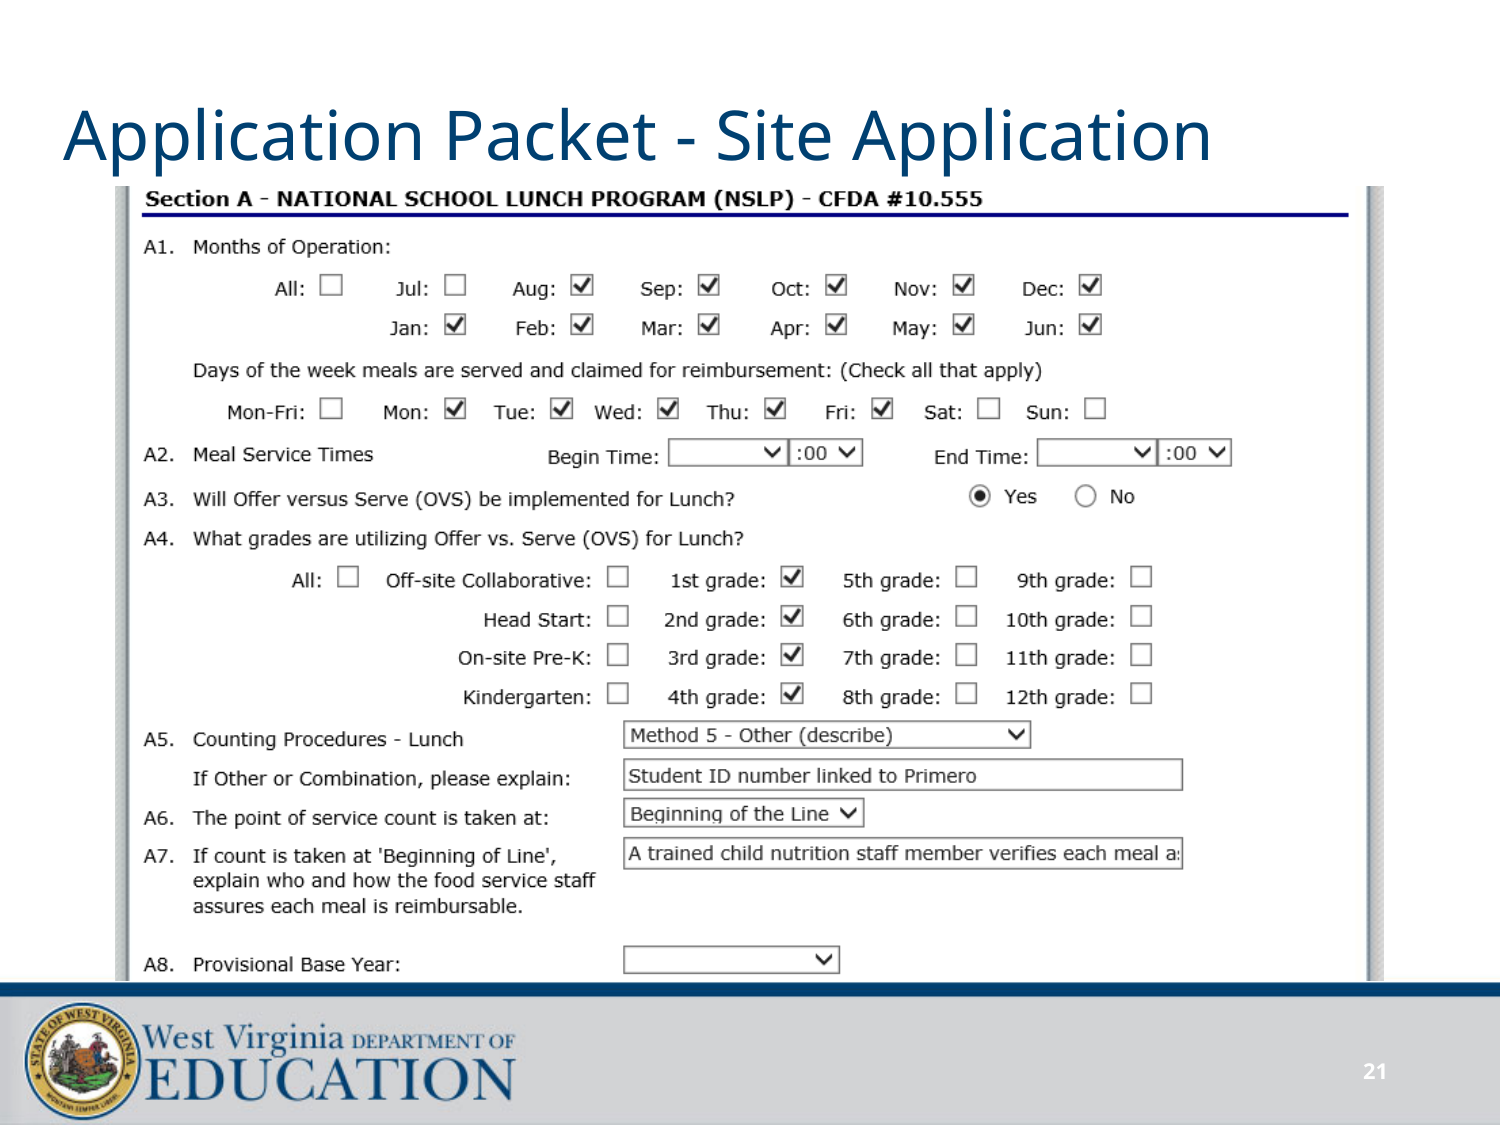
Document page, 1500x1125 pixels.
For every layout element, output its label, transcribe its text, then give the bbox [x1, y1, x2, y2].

picture [0, 0, 1500, 1125]
title Application Packet - Site Application [49, 23, 1448, 254]
slide_number 21 [1303, 1042, 1448, 1103]
